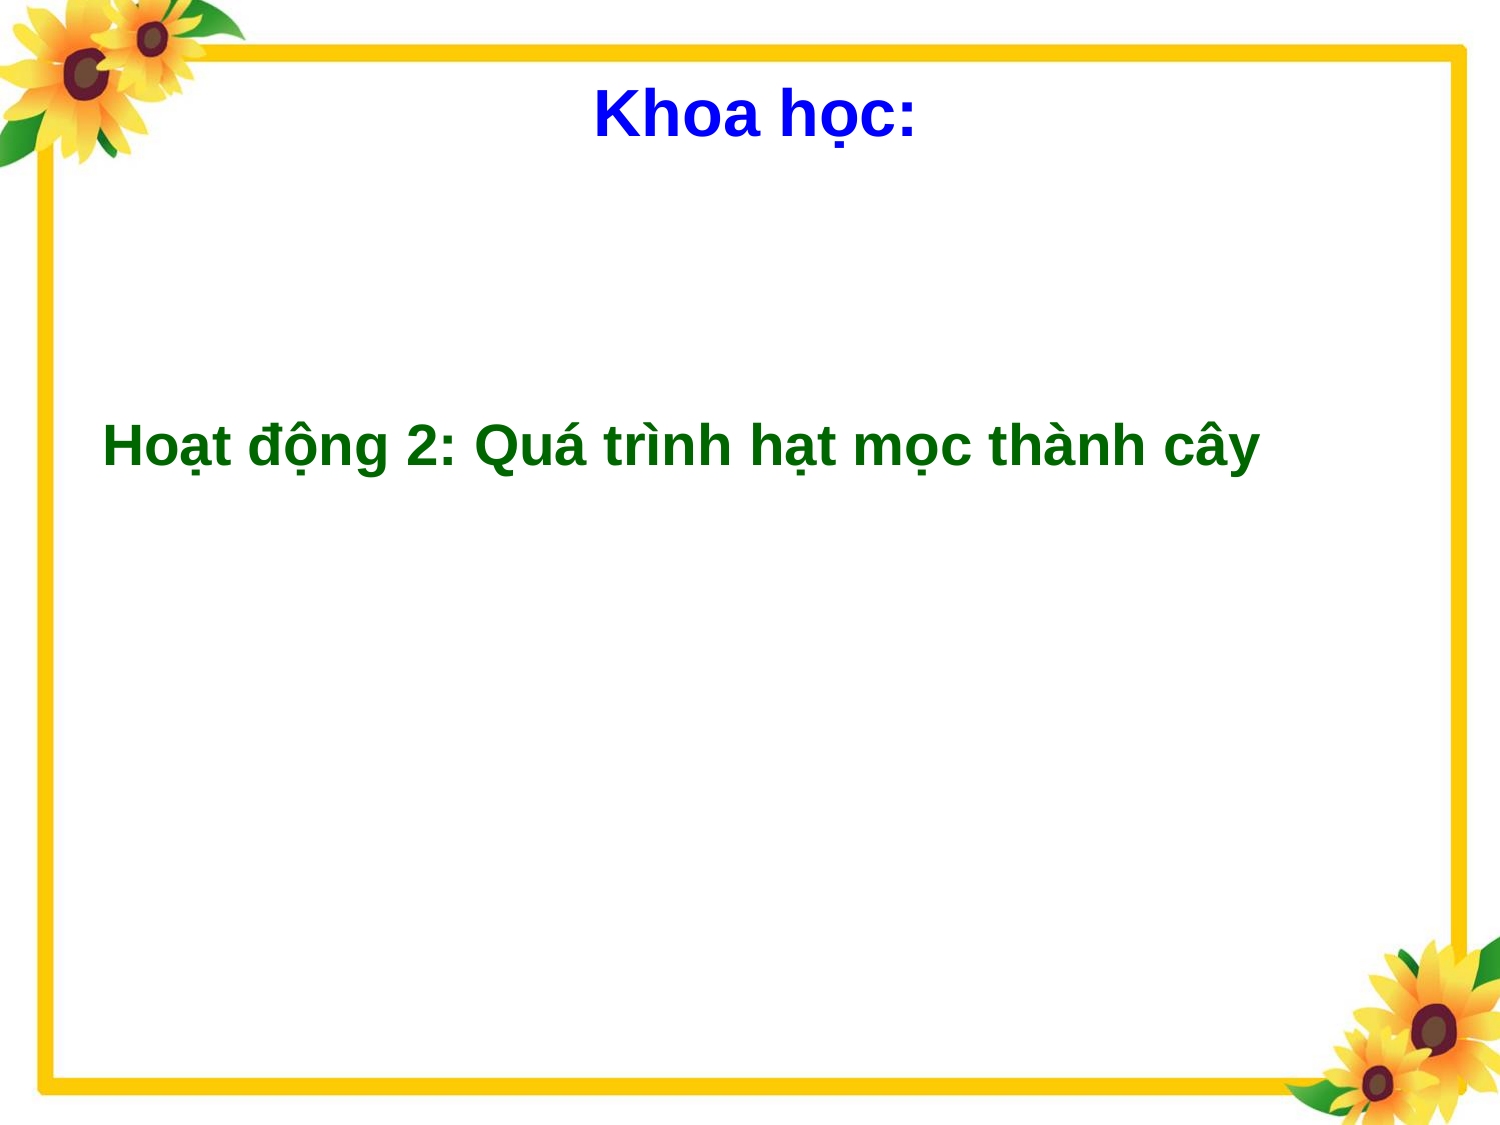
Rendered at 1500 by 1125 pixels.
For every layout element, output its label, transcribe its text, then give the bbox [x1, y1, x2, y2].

picture [0, 0, 1500, 1125]
text_box Hoạt động 2: Quá trình hạt mọc thành cây [87, 399, 1375, 485]
text_box Khoa học: [62, 62, 1450, 248]
